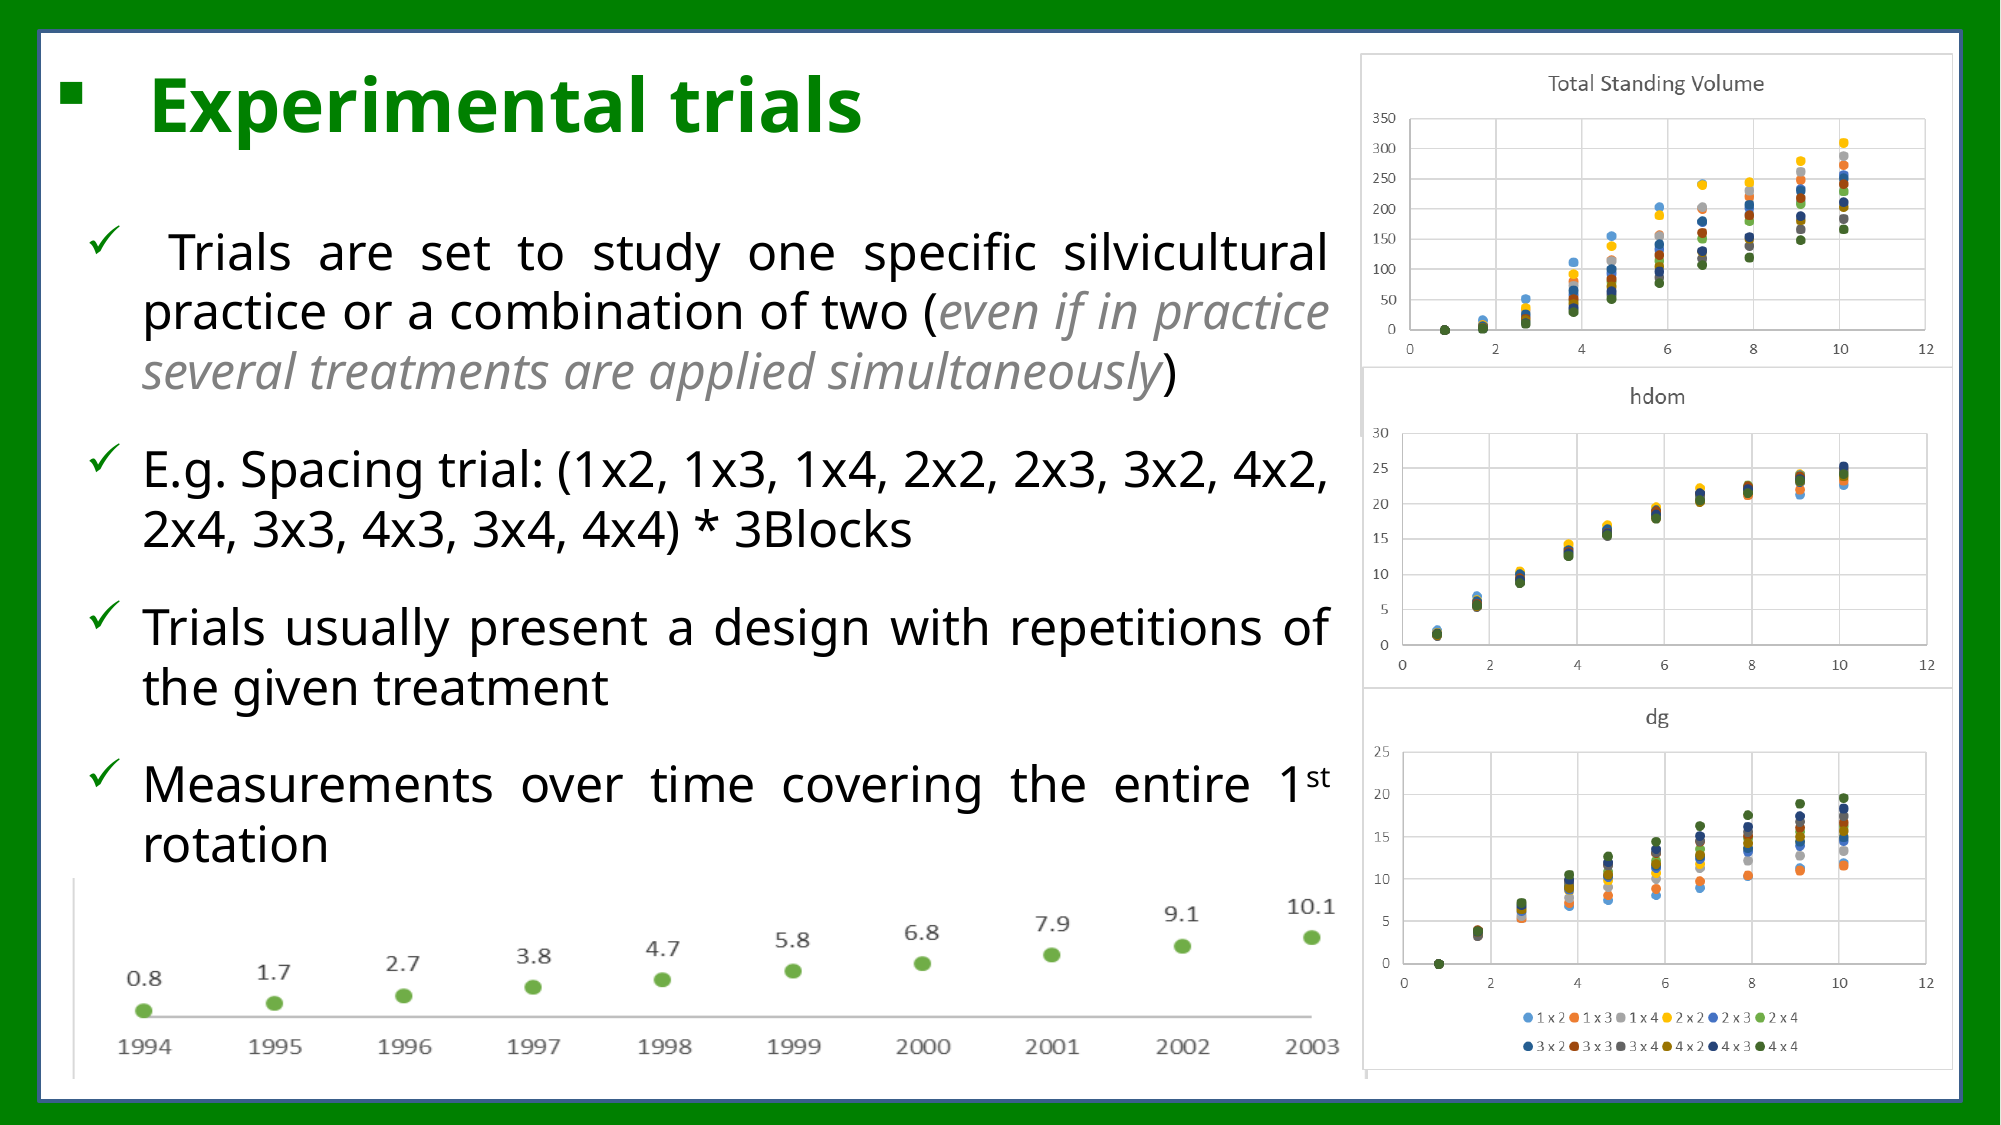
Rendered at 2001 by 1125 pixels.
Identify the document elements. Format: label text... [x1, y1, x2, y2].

title Experimental trials [39, 45, 1953, 161]
list Trials are set to study one specific silvicultural practice or a combination of two (even if in practice several treatments are applied simultaneously) E.g. Spacing trial: (1x2, 1x3, 1x4, 2x2, 2x3, 3x2, 4x2, 2x4, 3x3, 4x3, 3x4, 4x4) * 3Blocks Trials usually present a design with repetitions of the given treatment Measurements over time covering the entire 1st rotation [70, 196, 1354, 878]
picture [72, 53, 1953, 1080]
